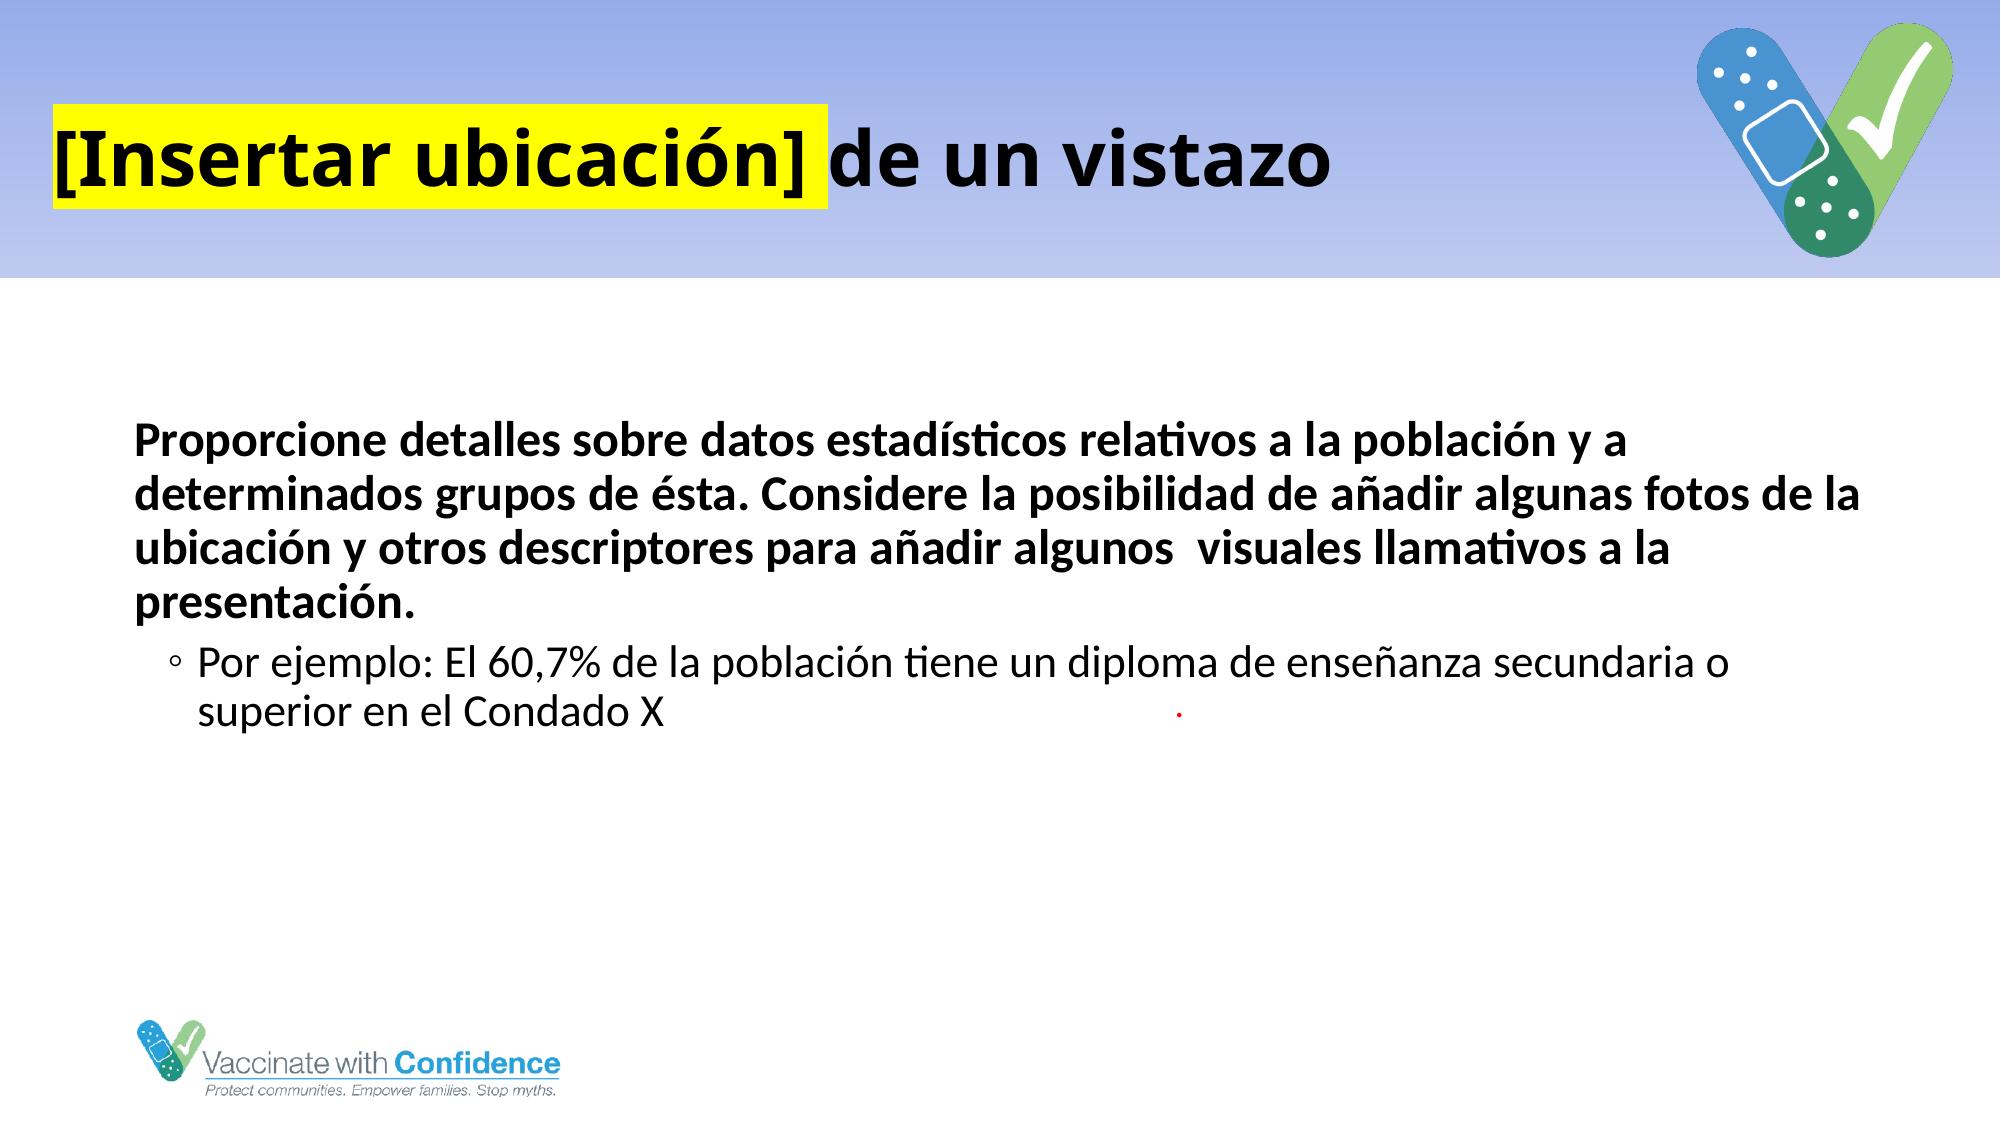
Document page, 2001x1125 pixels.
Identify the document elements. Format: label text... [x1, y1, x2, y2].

title [Insertar ubicación] de un vistazo [37, 50, 1963, 210]
picture [137, 1020, 562, 1097]
list Proporcione detalles sobre datos estadísticos relativos a la población y a determinados grupos de ésta. Considere la posibilidad de añadir algunas fotos de la ubicación y otros descriptores para añadir algunos visuales llamativos a la presentación. Por ejemplo: El 60,7% de la población tiene un diploma de enseñanza secundaria o superior en el Condado X [134, 406, 1866, 1003]
picture [1687, 210, 1961, 266]
text_box . [1159, 672, 1866, 732]
picture [1687, 11, 1961, 50]
